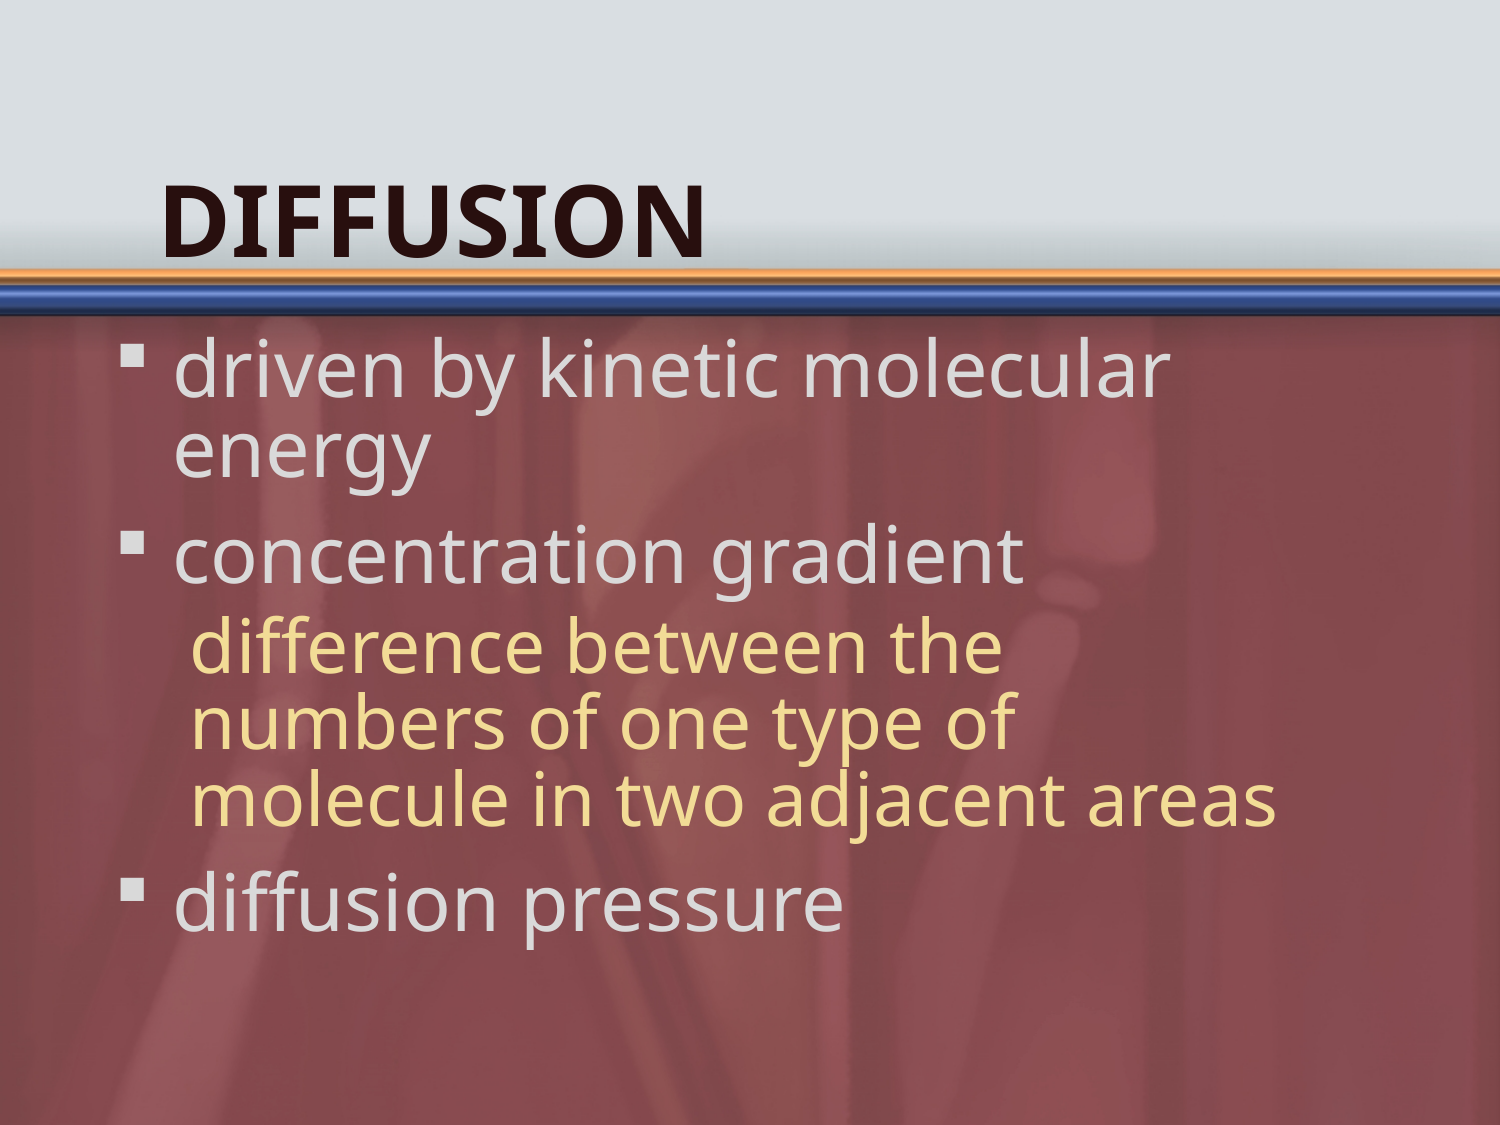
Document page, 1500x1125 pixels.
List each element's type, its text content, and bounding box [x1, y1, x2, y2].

picture [0, 0, 1500, 1125]
title Diffusion [142, 149, 1350, 275]
list driven by kinetic molecular energy concentration gradient difference between the numbers of one type of molecule in two adjacent areas diffusion pressure [99, 324, 1350, 975]
